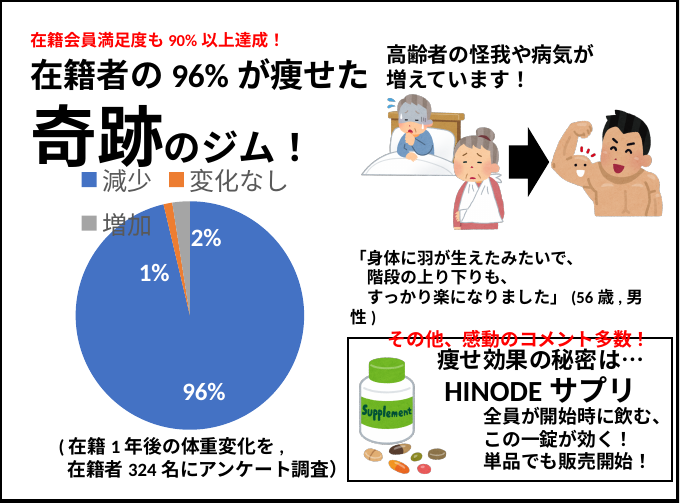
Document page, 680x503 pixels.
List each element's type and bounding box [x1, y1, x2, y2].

picture [548, 104, 665, 221]
picture [342, 355, 451, 478]
text_box [0, 0, 679, 502]
chart [0, 144, 382, 474]
picture [359, 86, 521, 232]
